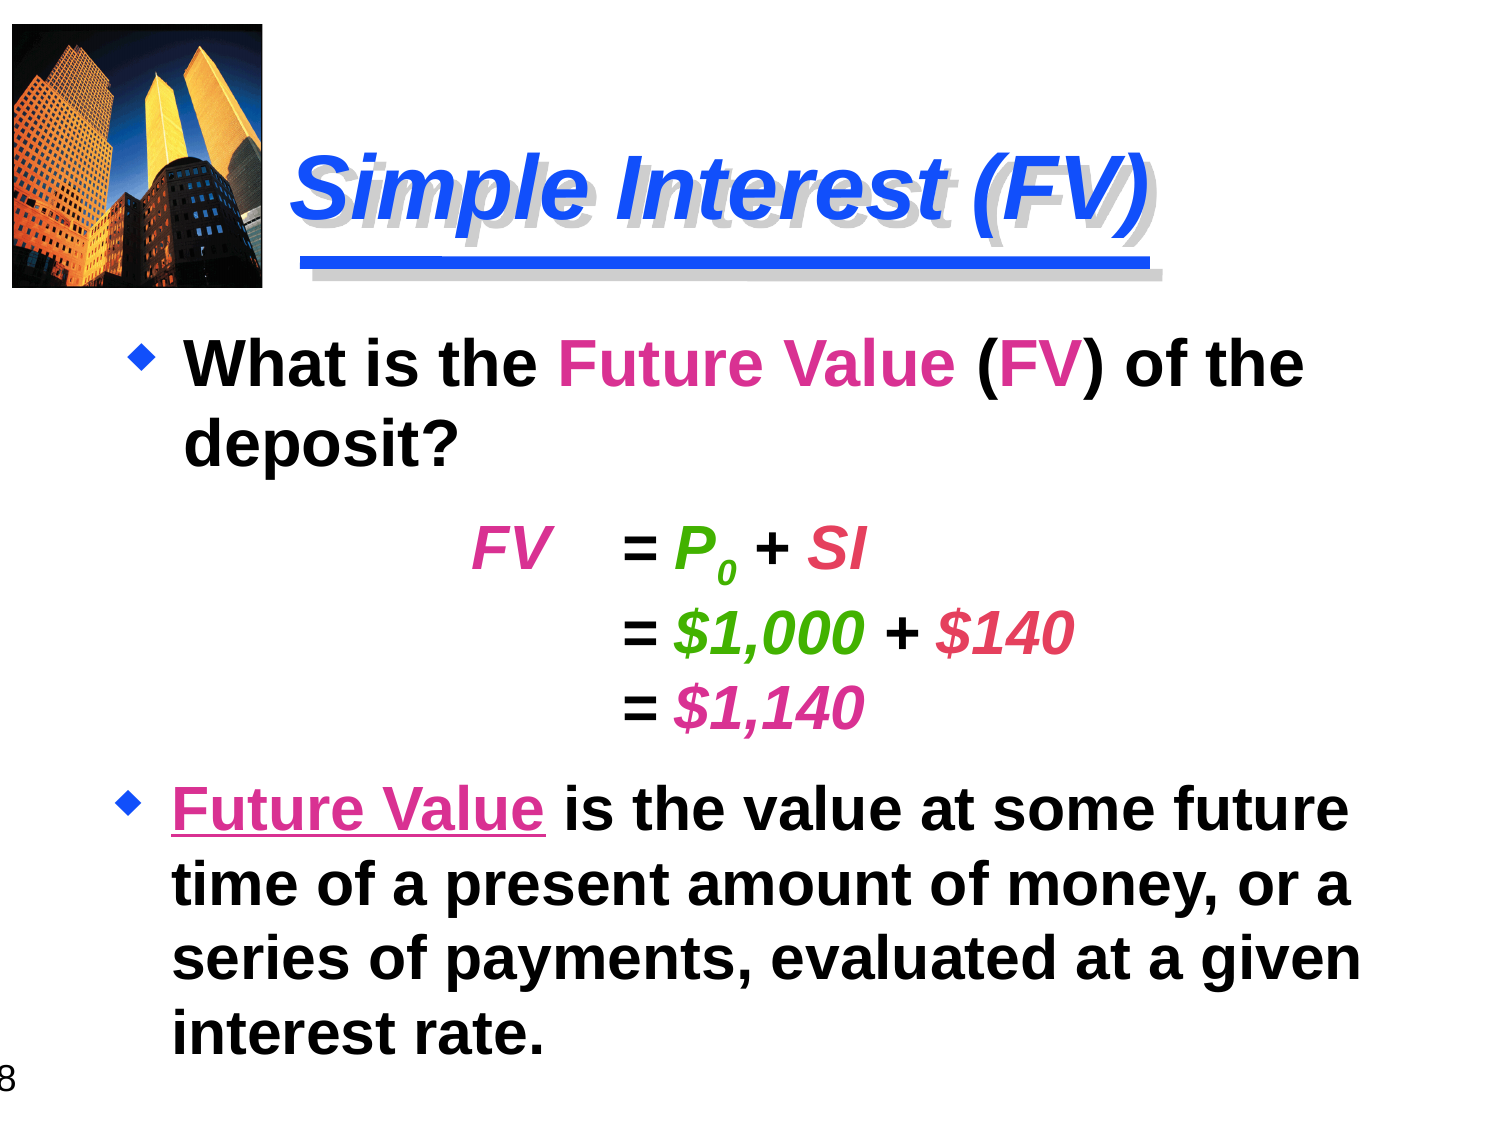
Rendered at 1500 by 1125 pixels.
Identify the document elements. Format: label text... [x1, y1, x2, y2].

picture [12, 24, 263, 288]
title Simple Interest (FV) [275, 78, 1388, 288]
list What is the Future Value (FV) of the deposit? [112, 312, 1463, 513]
list FV = P0 + SI = $1,000 + $140 = $1,140 Future Value is the value at some future time of a present amount of money, or a series of payments, evaluated at a given interest rate. [99, 500, 1463, 1088]
